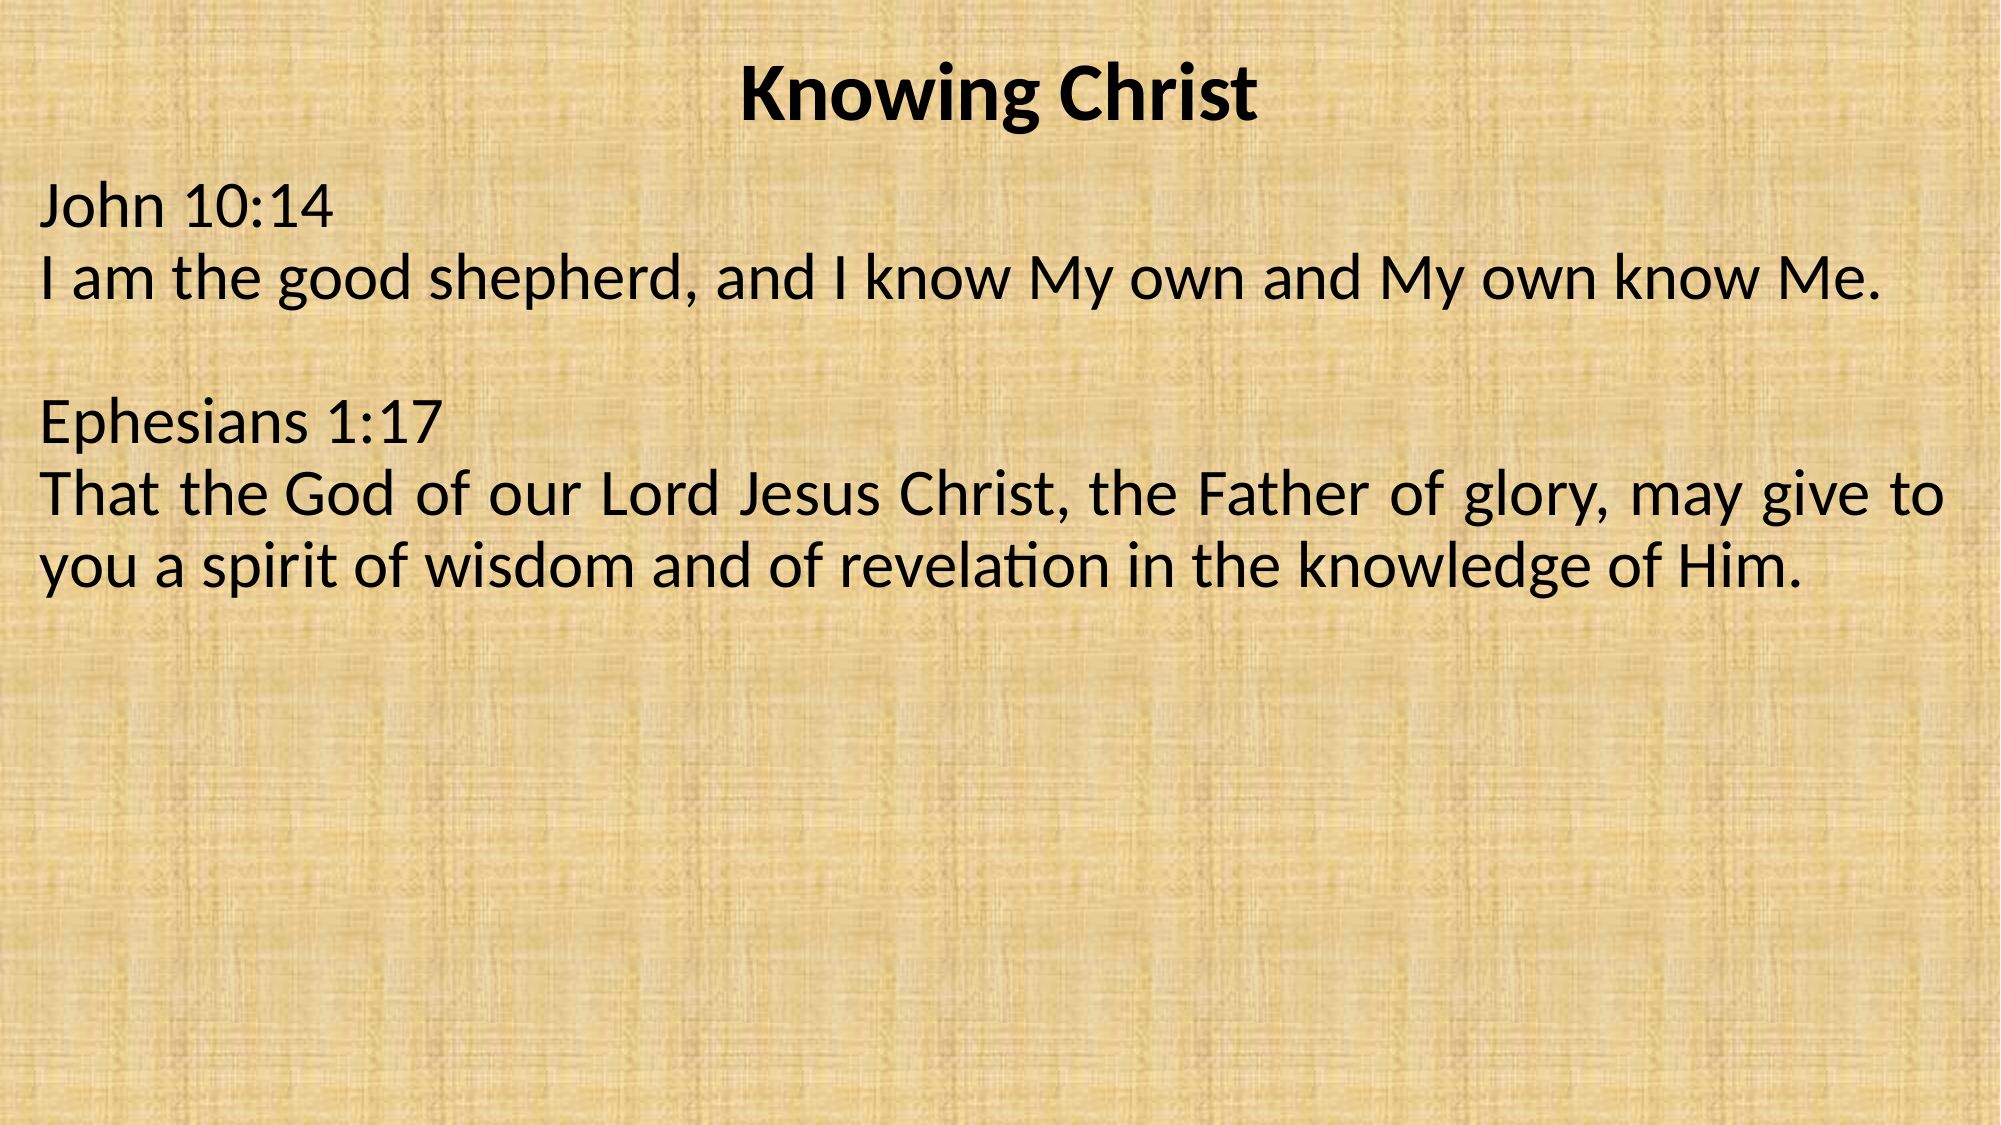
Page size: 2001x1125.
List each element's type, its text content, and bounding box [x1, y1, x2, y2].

picture [0, 0, 2001, 1125]
title Knowing Christ [24, 37, 1975, 150]
list John 10:14 I am the good shepherd, and I know My own and My own know Me. Ephesians 1:17 That the God of our Lord Jesus Christ, the Father of glory, may give to you a spirit of wisdom and of revelation in the knowledge of Him. [24, 162, 1963, 1088]
